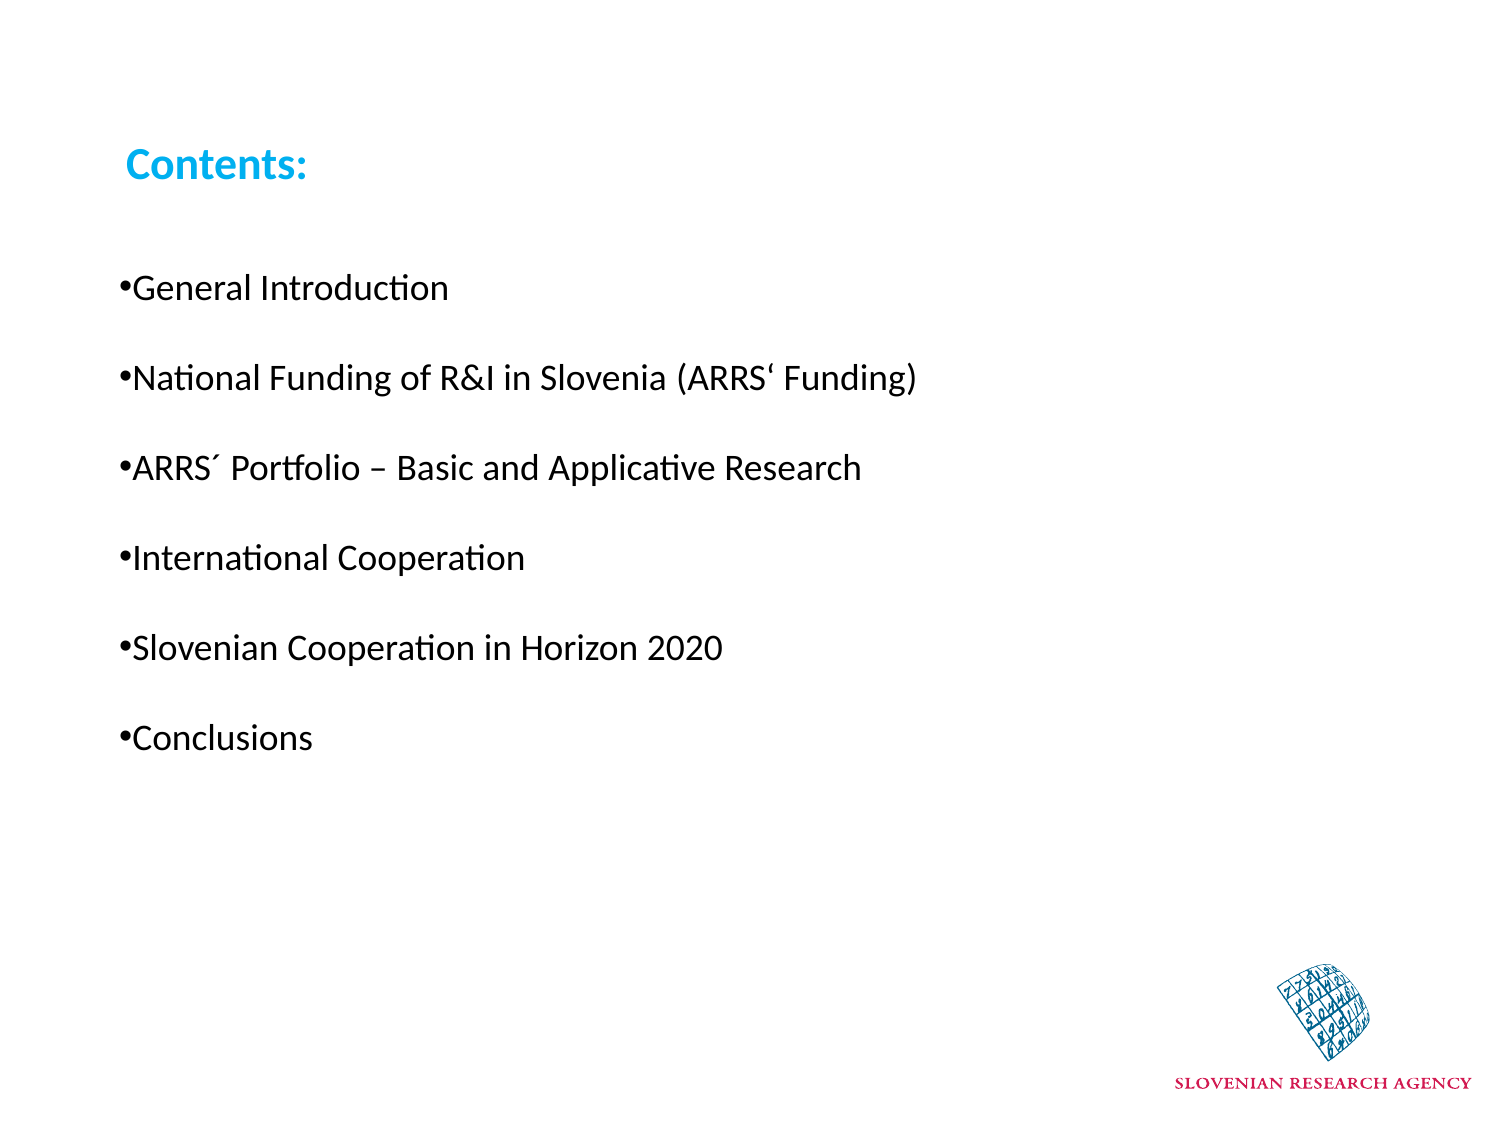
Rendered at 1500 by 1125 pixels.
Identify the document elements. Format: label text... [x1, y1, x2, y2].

text_box General Introduction National Funding of R&I in Slovenia (ARRS‘ Funding) ARRS´ Portfolio – Basic and Applicative Research International Cooperation Slovenian Cooperation in Horizon 2020 Conclusions [104, 255, 1440, 811]
text_box Contents: [111, 113, 1458, 208]
picture [1174, 963, 1472, 1090]
